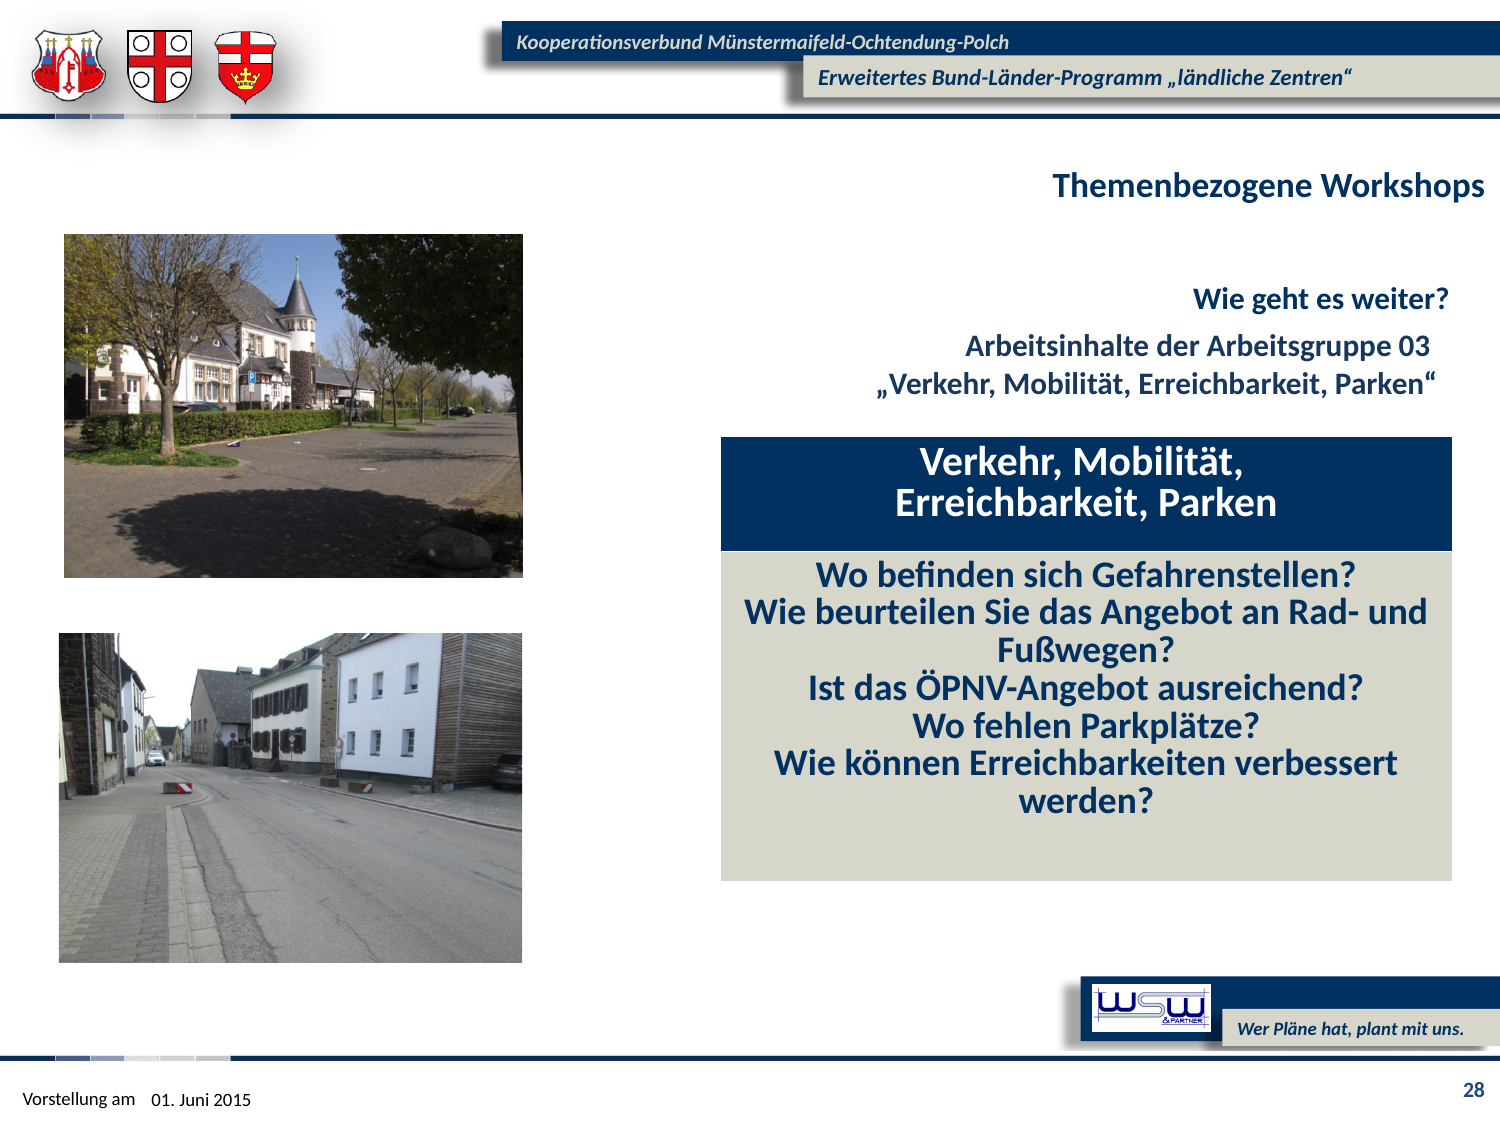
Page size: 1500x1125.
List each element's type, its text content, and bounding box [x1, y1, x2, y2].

picture [0, 1051, 1500, 1067]
picture [64, 234, 523, 578]
picture [1092, 984, 1211, 1032]
picture [29, 25, 108, 108]
text_box Arbeitsinhalte der Arbeitsgruppe 03 „Verkehr, Mobilität, Erreichbarkeit, Parken“ [690, 318, 1453, 408]
text_box Wie geht es weiter? [679, 270, 1465, 324]
picture [58, 633, 523, 964]
table_cell Wo befinden sich Gefahrenstellen? Wie beurteilen Sie das Angebot an Rad- und Fußwegen? Ist das ÖPNV-Angebot ausreichend? Wo fehlen Parkplätze? Wie können Erreichbarkeiten verbessert werden? [721, 552, 1452, 881]
text_box Themenbezogene Workshops [832, 155, 1500, 213]
table_header Verkehr, Mobilität, Erreichbarkeit, Parken [721, 437, 1452, 551]
picture [212, 29, 278, 107]
picture [0, 109, 1500, 125]
picture [127, 30, 192, 103]
